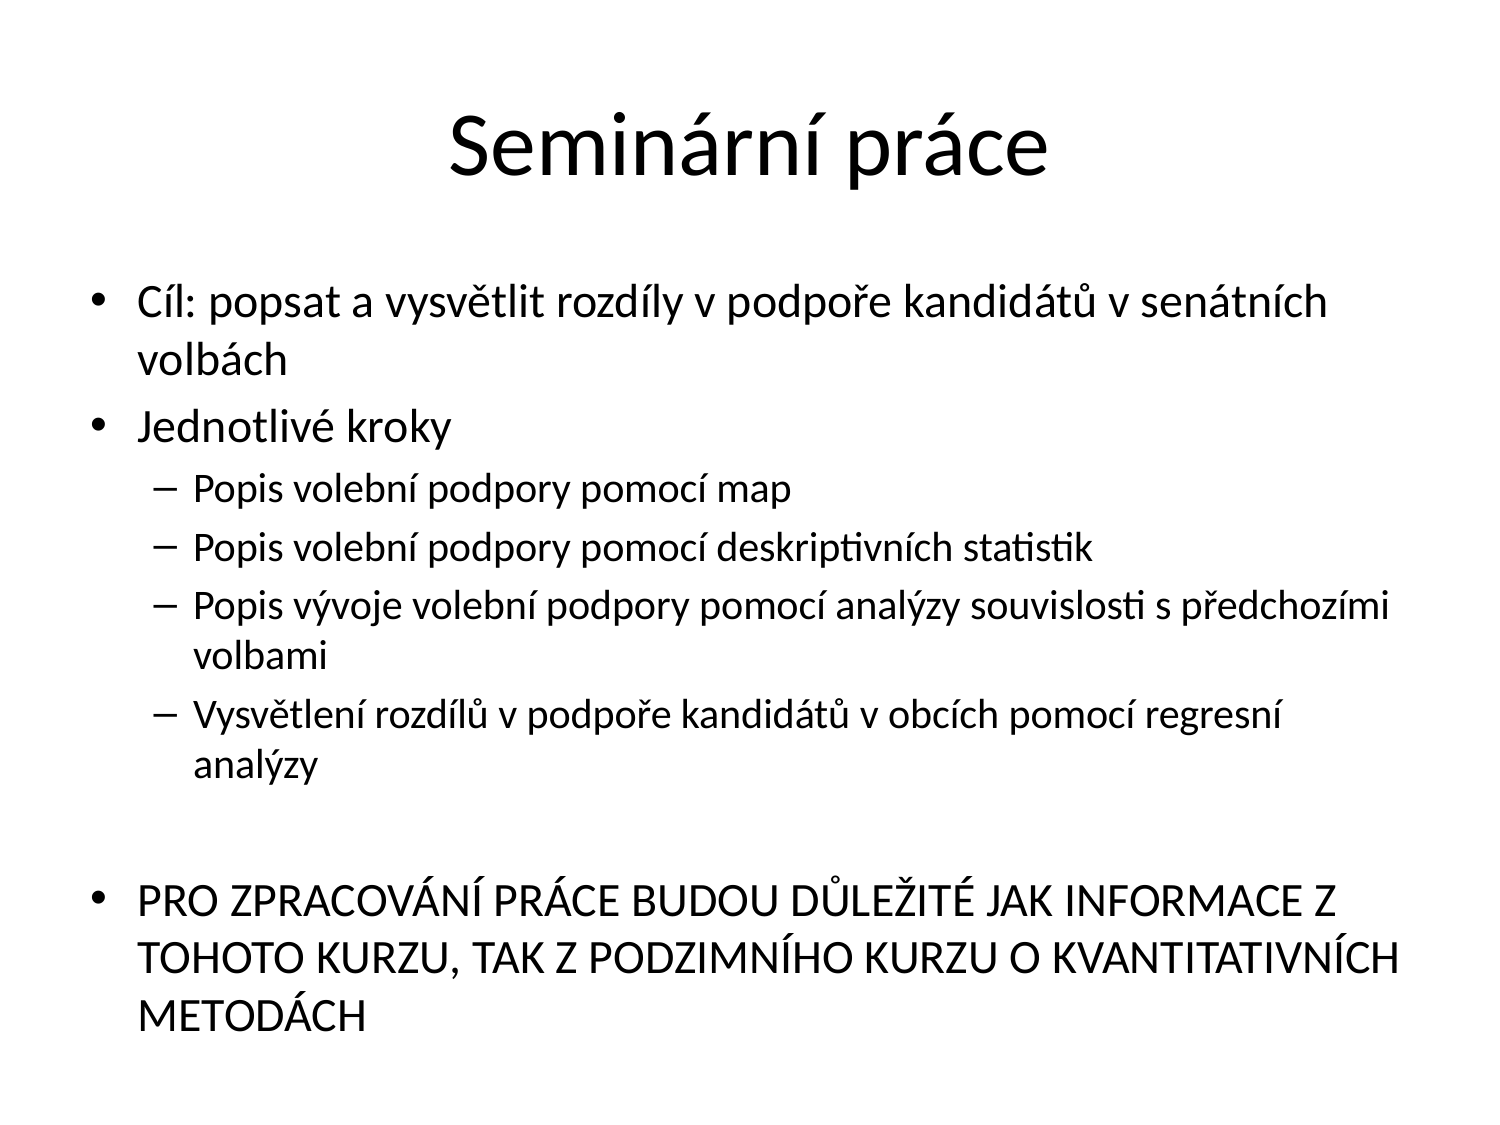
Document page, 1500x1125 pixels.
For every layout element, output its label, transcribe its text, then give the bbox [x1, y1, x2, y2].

title Seminární práce [75, 45, 1425, 233]
list Cíl: popsat a vysvětlit rozdíly v podpoře kandidátů v senátních volbách Jednotlivé kroky Popis volební podpory pomocí map Popis volební podpory pomocí deskriptivních statistik Popis vývoje volební podpory pomocí analýzy souvislosti s předchozími volbami Vysvětlení rozdílů v podpoře kandidátů v obcích pomocí regresní analýzy PRO ZPRACOVÁNÍ PRÁCE BUDOU DŮLEŽITÉ JAK INFORMACE Z TOHOTO KURZU, TAK Z PODZIMNÍHO KURZU O KVANTITATIVNÍCH METODÁCH [75, 262, 1425, 1059]
